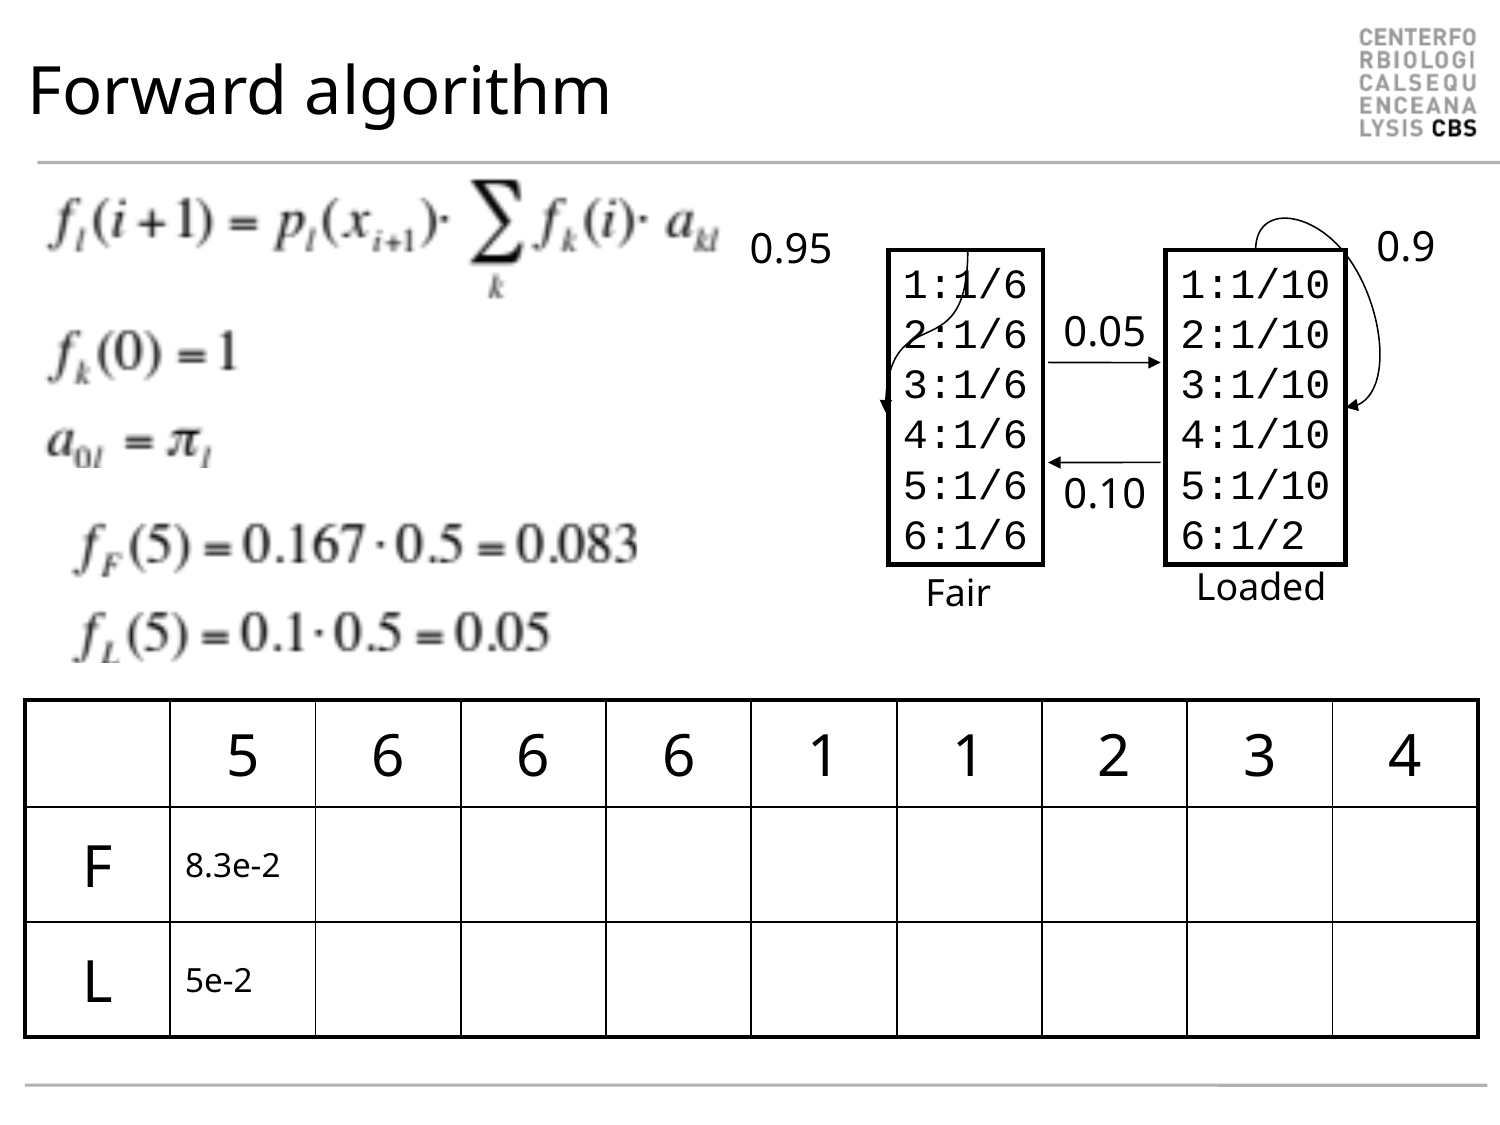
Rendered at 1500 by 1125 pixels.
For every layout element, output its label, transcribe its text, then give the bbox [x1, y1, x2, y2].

table_cell [1188, 808, 1332, 921]
table_cell 8.3e-2 [171, 808, 315, 921]
table_cell [1333, 808, 1476, 921]
table_cell [316, 923, 460, 1035]
table_header 4 [1333, 702, 1476, 806]
title Forward algorithm [12, 49, 1188, 126]
table_cell [1043, 808, 1186, 921]
table_header 6 [316, 702, 460, 806]
table_header 1 [752, 702, 896, 806]
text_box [735, 212, 1451, 619]
table_cell [752, 808, 896, 921]
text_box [39, 174, 723, 469]
table_cell [607, 923, 750, 1035]
table_header 6 [462, 702, 605, 806]
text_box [66, 518, 638, 663]
picture [1350, 12, 1488, 150]
table_cell [1188, 923, 1332, 1035]
table_header 6 [607, 702, 750, 806]
table_cell 5e-2 [171, 923, 315, 1035]
table_cell [462, 808, 605, 921]
table_cell [752, 923, 896, 1035]
table_cell [898, 923, 1041, 1035]
table_header 3 [1188, 702, 1332, 806]
table_header [27, 702, 169, 806]
table_header 1 [898, 702, 1041, 806]
table_header 5 [171, 702, 315, 806]
table_cell F [27, 808, 169, 921]
table_cell [607, 808, 750, 921]
table_cell [1333, 923, 1476, 1035]
table_header 2 [1043, 702, 1186, 806]
table_cell L [27, 923, 169, 1035]
table_cell [898, 808, 1041, 921]
table_cell [462, 923, 605, 1035]
table_cell [316, 808, 460, 921]
table_cell [1043, 923, 1186, 1035]
